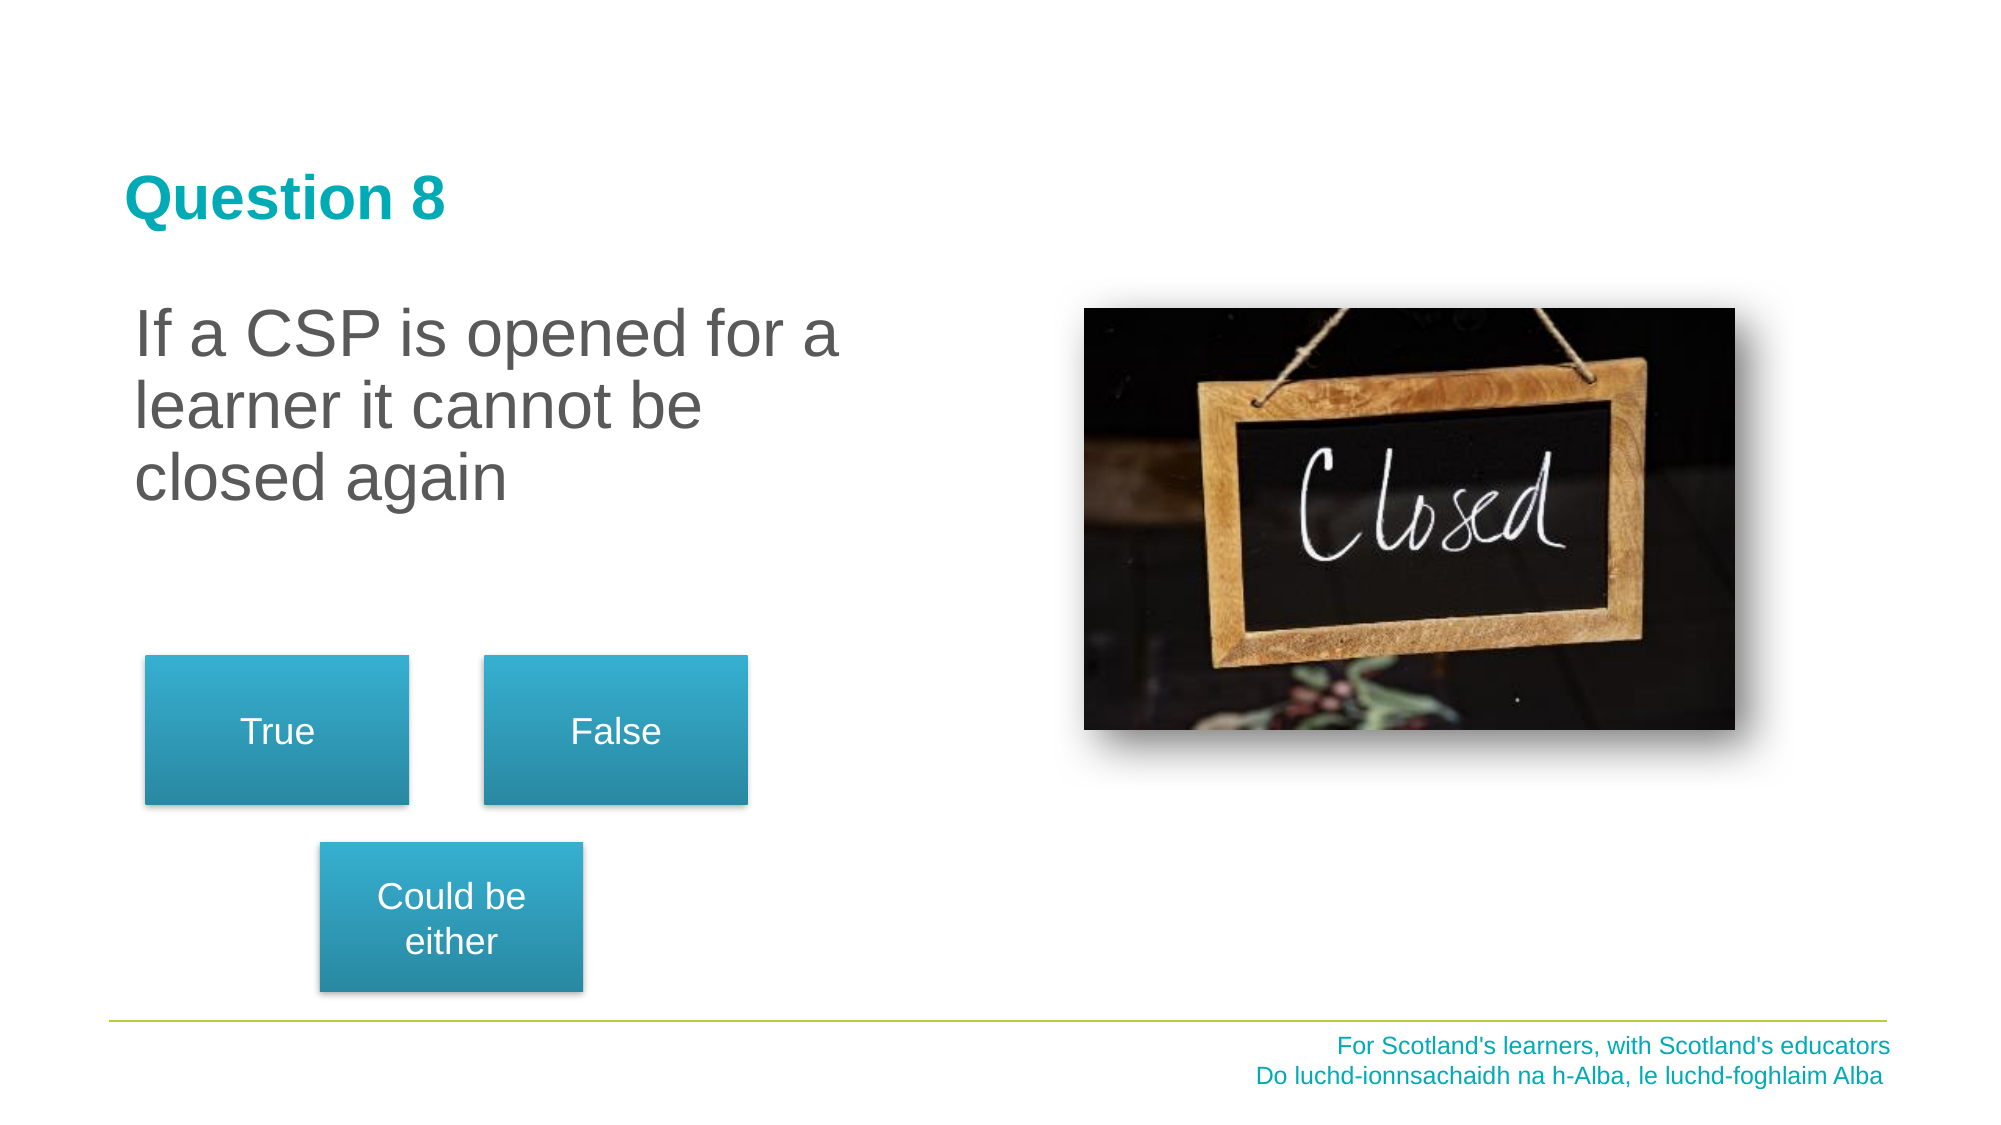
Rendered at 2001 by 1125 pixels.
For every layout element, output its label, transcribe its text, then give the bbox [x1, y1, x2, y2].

text_box Could be either [319, 842, 584, 992]
title Question 8 [109, 136, 1888, 253]
text_box False [484, 655, 748, 805]
list If a CSP is opened for a learner it cannot be closed again [119, 291, 889, 899]
text_box True [145, 655, 410, 805]
picture [1083, 307, 1735, 731]
